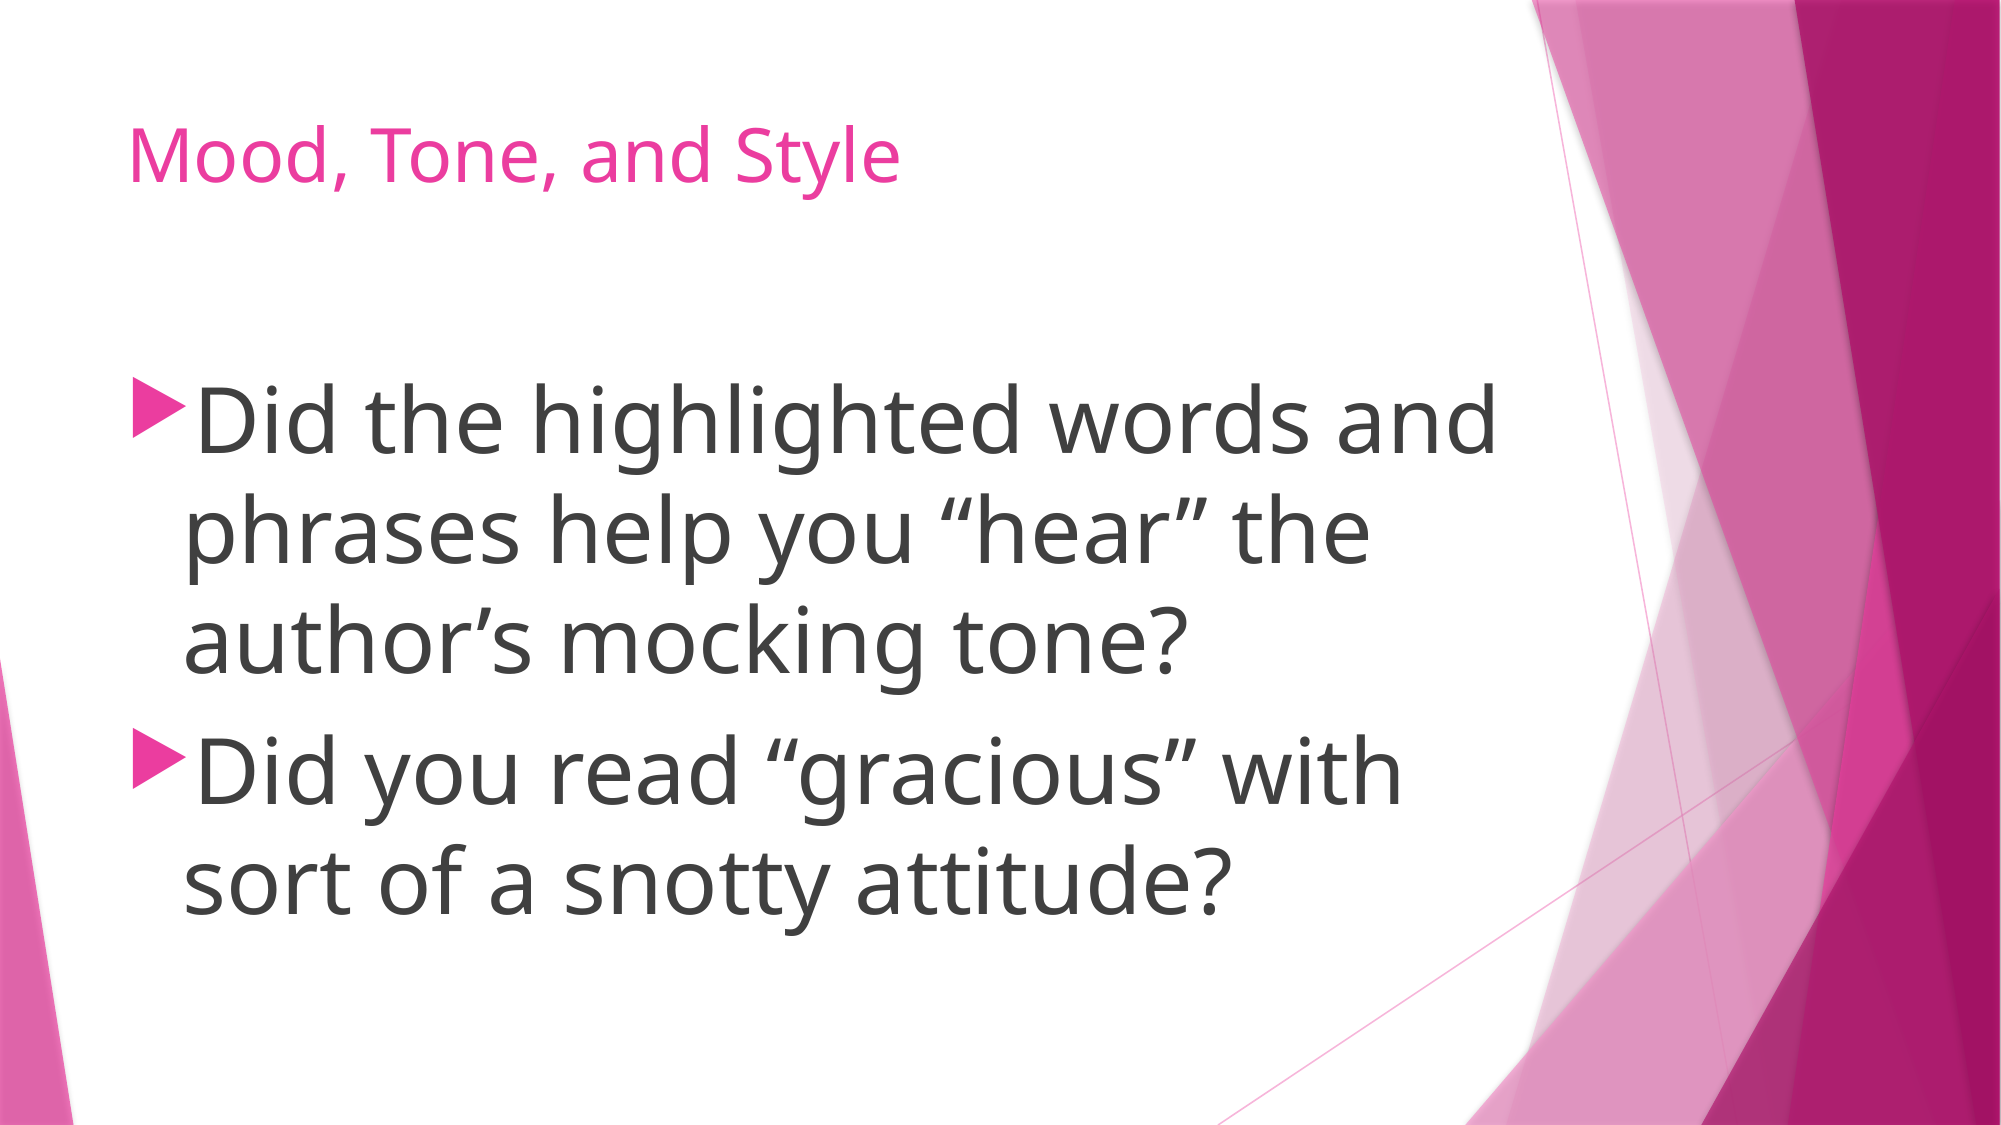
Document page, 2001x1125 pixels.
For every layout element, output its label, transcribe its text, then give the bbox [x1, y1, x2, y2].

title Mood, Tone, and Style [111, 99, 1522, 317]
list Did the highlighted words and phrases help you “hear” the author’s mocking tone? Did you read “gracious” with sort of a snotty attitude? [111, 354, 1522, 992]
